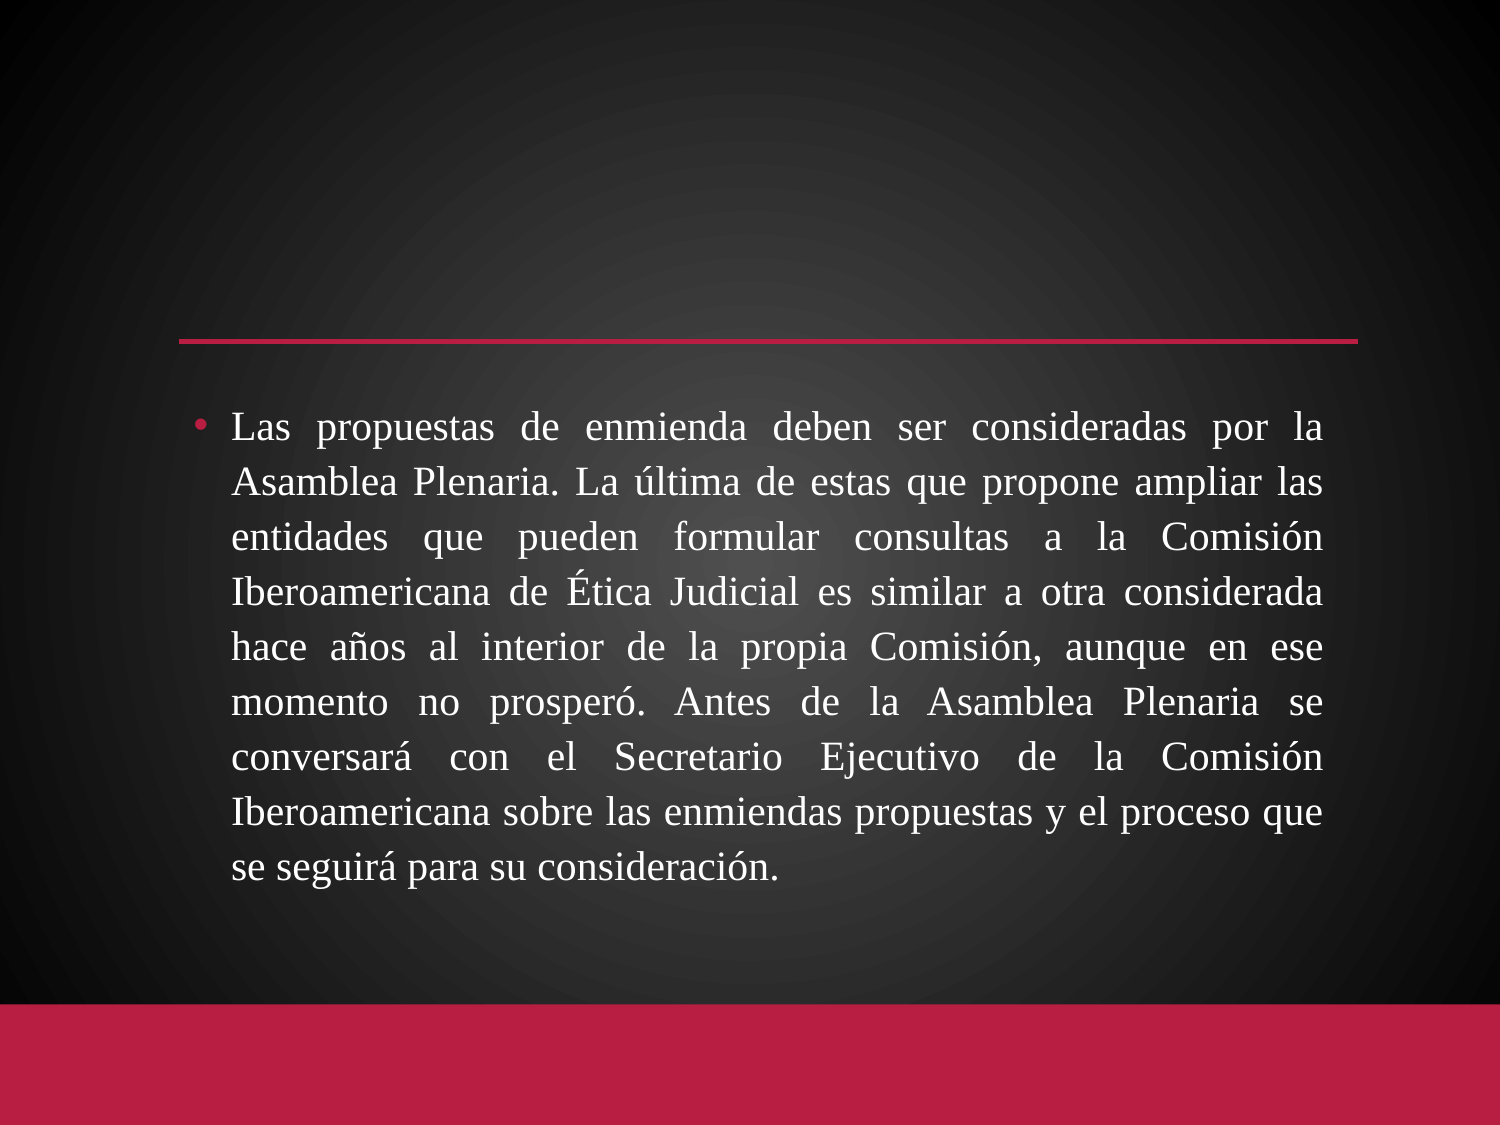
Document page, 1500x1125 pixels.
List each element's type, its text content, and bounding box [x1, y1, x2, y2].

text_box [0, 1003, 1500, 1125]
text_box [0, 0, 1500, 1003]
list Las propuestas de enmienda deben ser consideradas por la Asamblea Plenaria. La última de estas que propone ampliar las entidades que pueden formular consultas a la Comisión Iberoamericana de Ética Judicial es similar a otra considerada hace años al interior de la propia Comisión, aunque en ese momento no prosperó. Antes de la Asamblea Plenaria se conversará con el Secretario Ejecutivo de la Comisión Iberoamericana sobre las enmiendas propuestas y el proceso que se seguirá para su consideración. [178, 386, 1340, 914]
